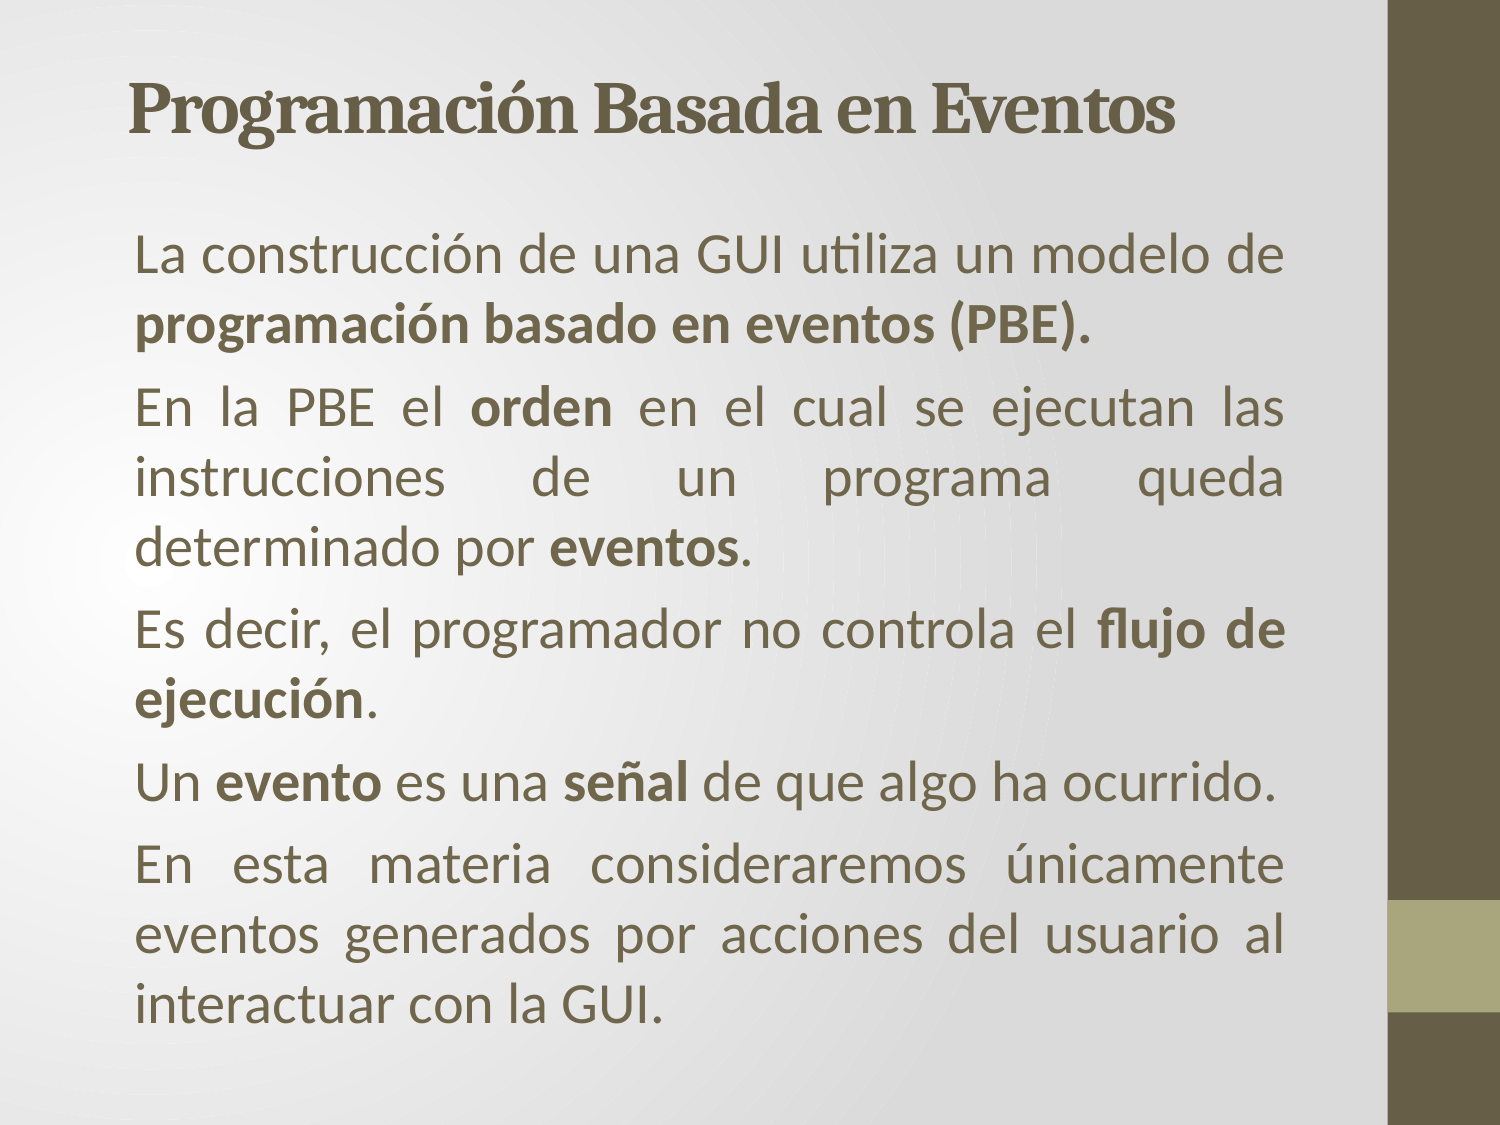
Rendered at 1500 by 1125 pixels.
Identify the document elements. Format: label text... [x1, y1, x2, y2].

title Programación Basada en Eventos [112, 0, 1388, 157]
text_box La construcción de una GUI utiliza un modelo de programación basado en eventos (PBE). En la PBE el orden en el cual se ejecutan las instrucciones de un programa queda determinado por eventos. Es decir, el programador no controla el flujo de ejecución. Un evento es una señal de que algo ha ocurrido. En esta materia consideraremos únicamente eventos generados por acciones del usuario al interactuar con la GUI. [119, 208, 1301, 1043]
